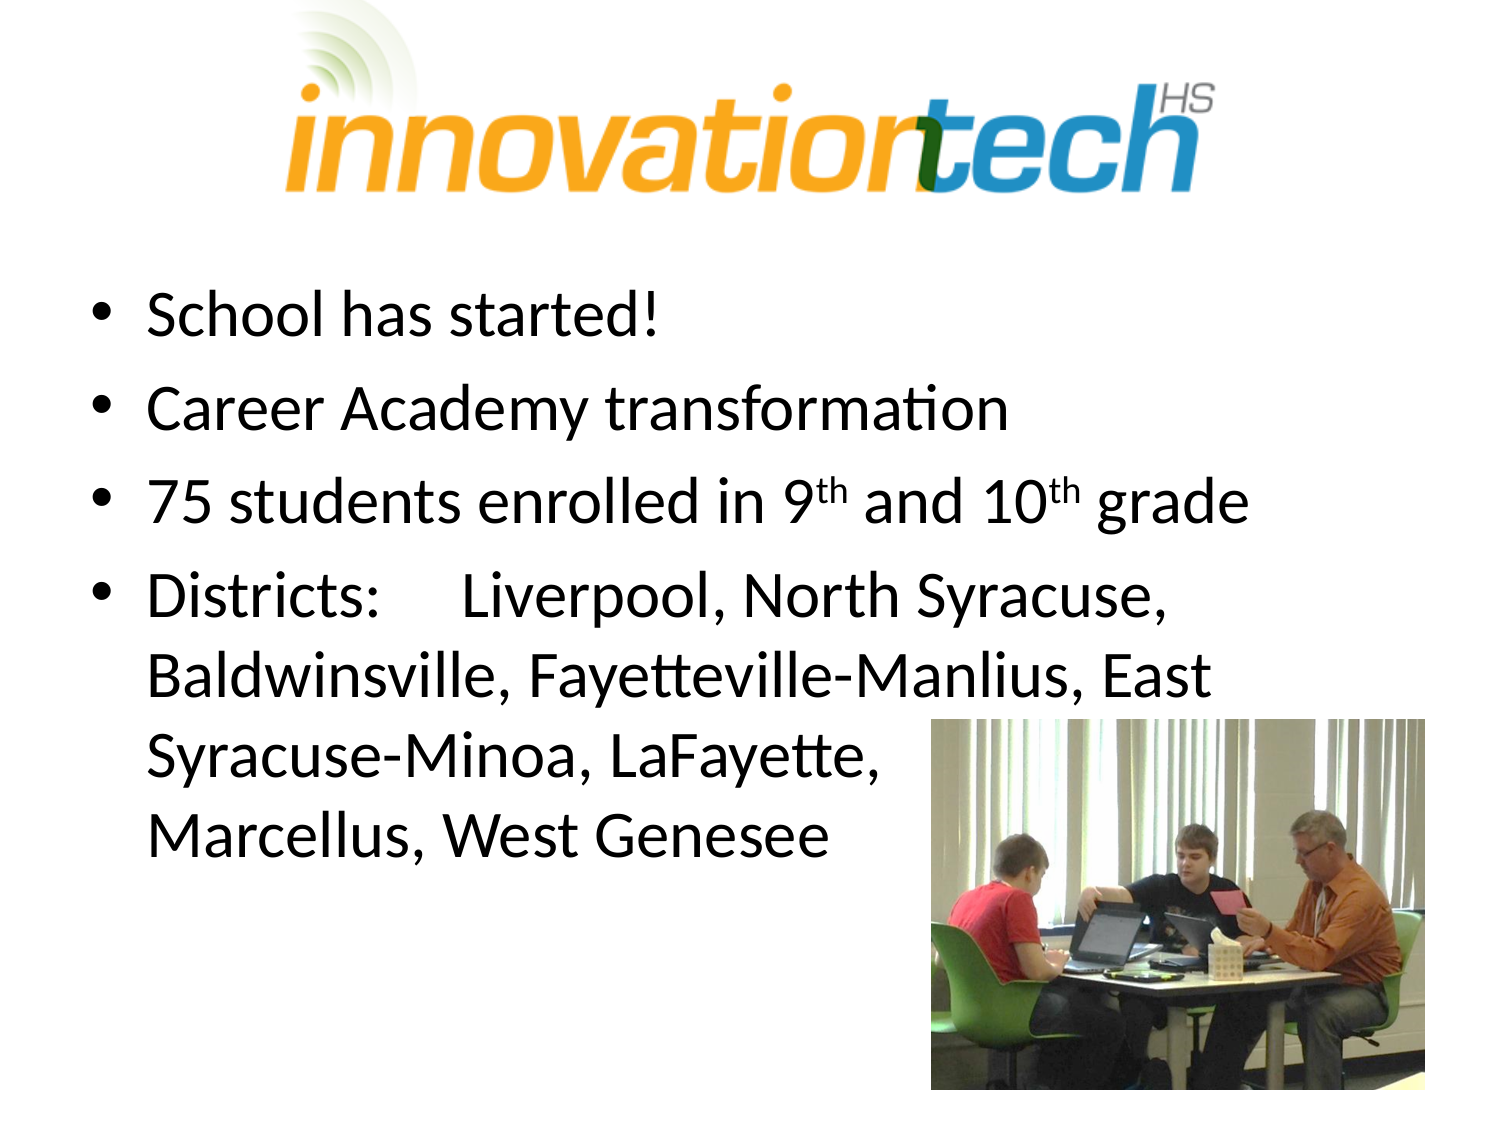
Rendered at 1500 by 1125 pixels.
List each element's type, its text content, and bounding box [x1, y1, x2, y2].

picture [281, 0, 1219, 198]
picture [931, 719, 1426, 1090]
list School has started! Career Academy transformation 75 students enrolled in 9th and 10th grade Districts: Liverpool, North Syracuse, Baldwinsville, Fayetteville-Manlius, East Syracuse-Minoa, LaFayette, Marcellus, West Genesee [75, 262, 1425, 1005]
